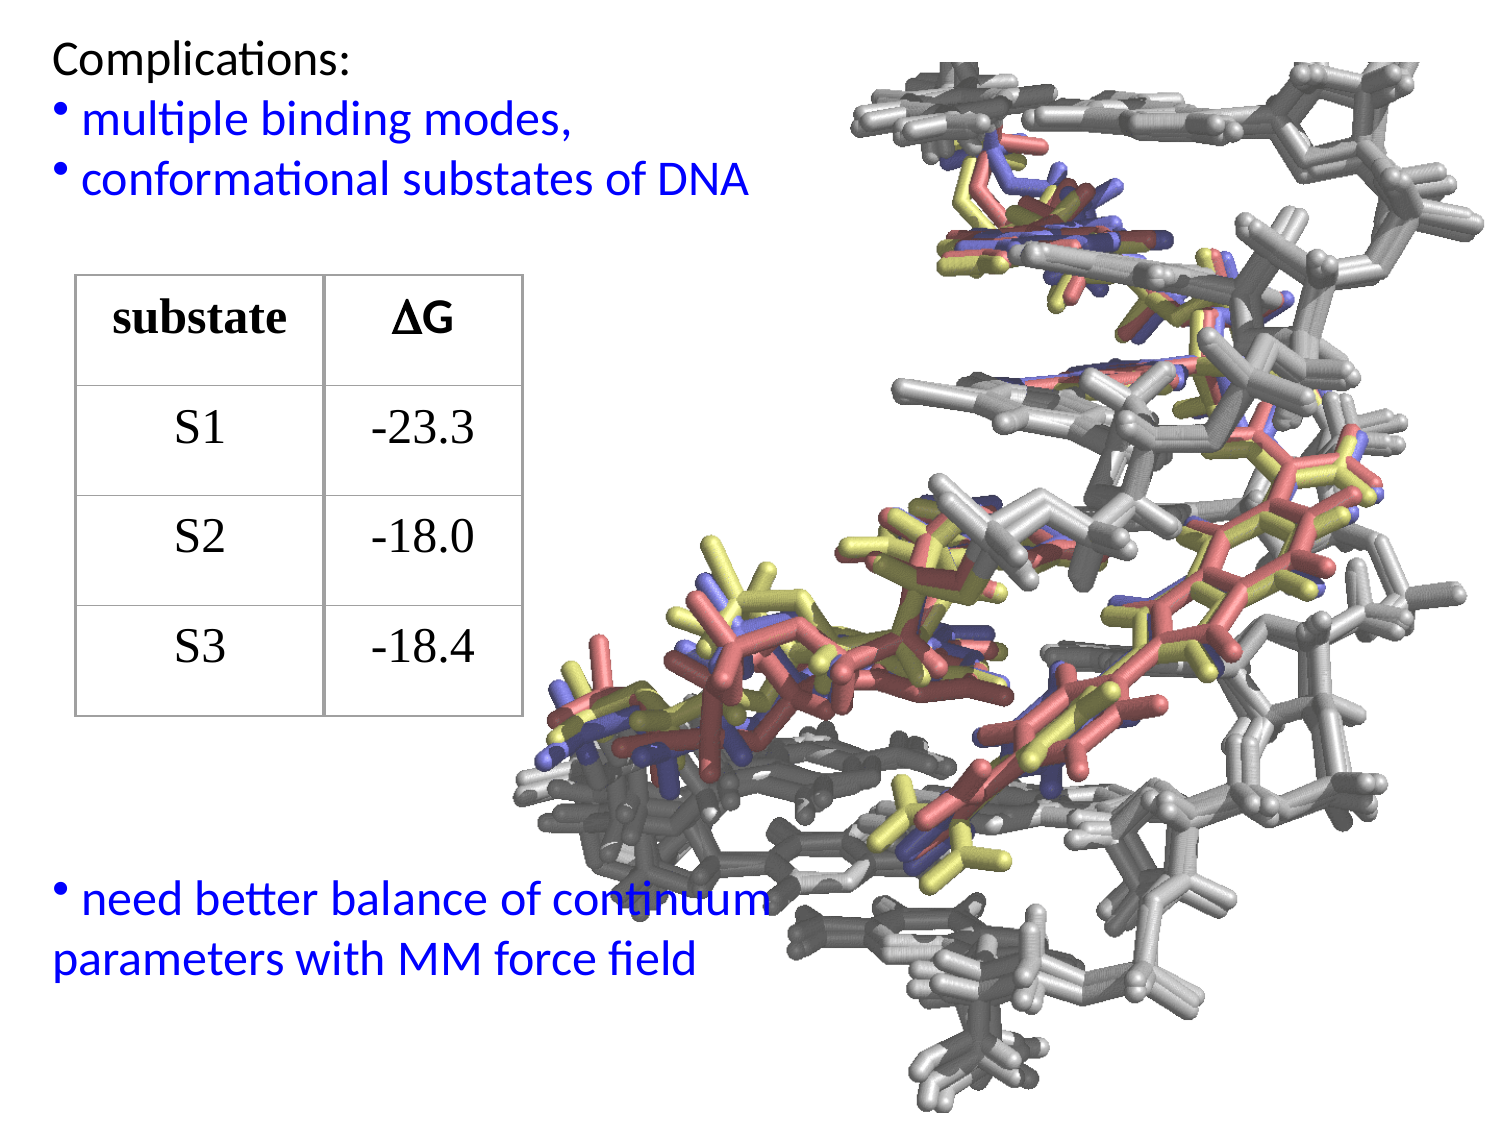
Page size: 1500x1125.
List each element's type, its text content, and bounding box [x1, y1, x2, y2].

text_box Complications: multiple binding modes, conformational substates of DNA need better balance of continuum parameters with MM force field [37, 17, 838, 993]
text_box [74, 274, 321, 717]
picture [502, 62, 1500, 1113]
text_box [322, 274, 524, 717]
